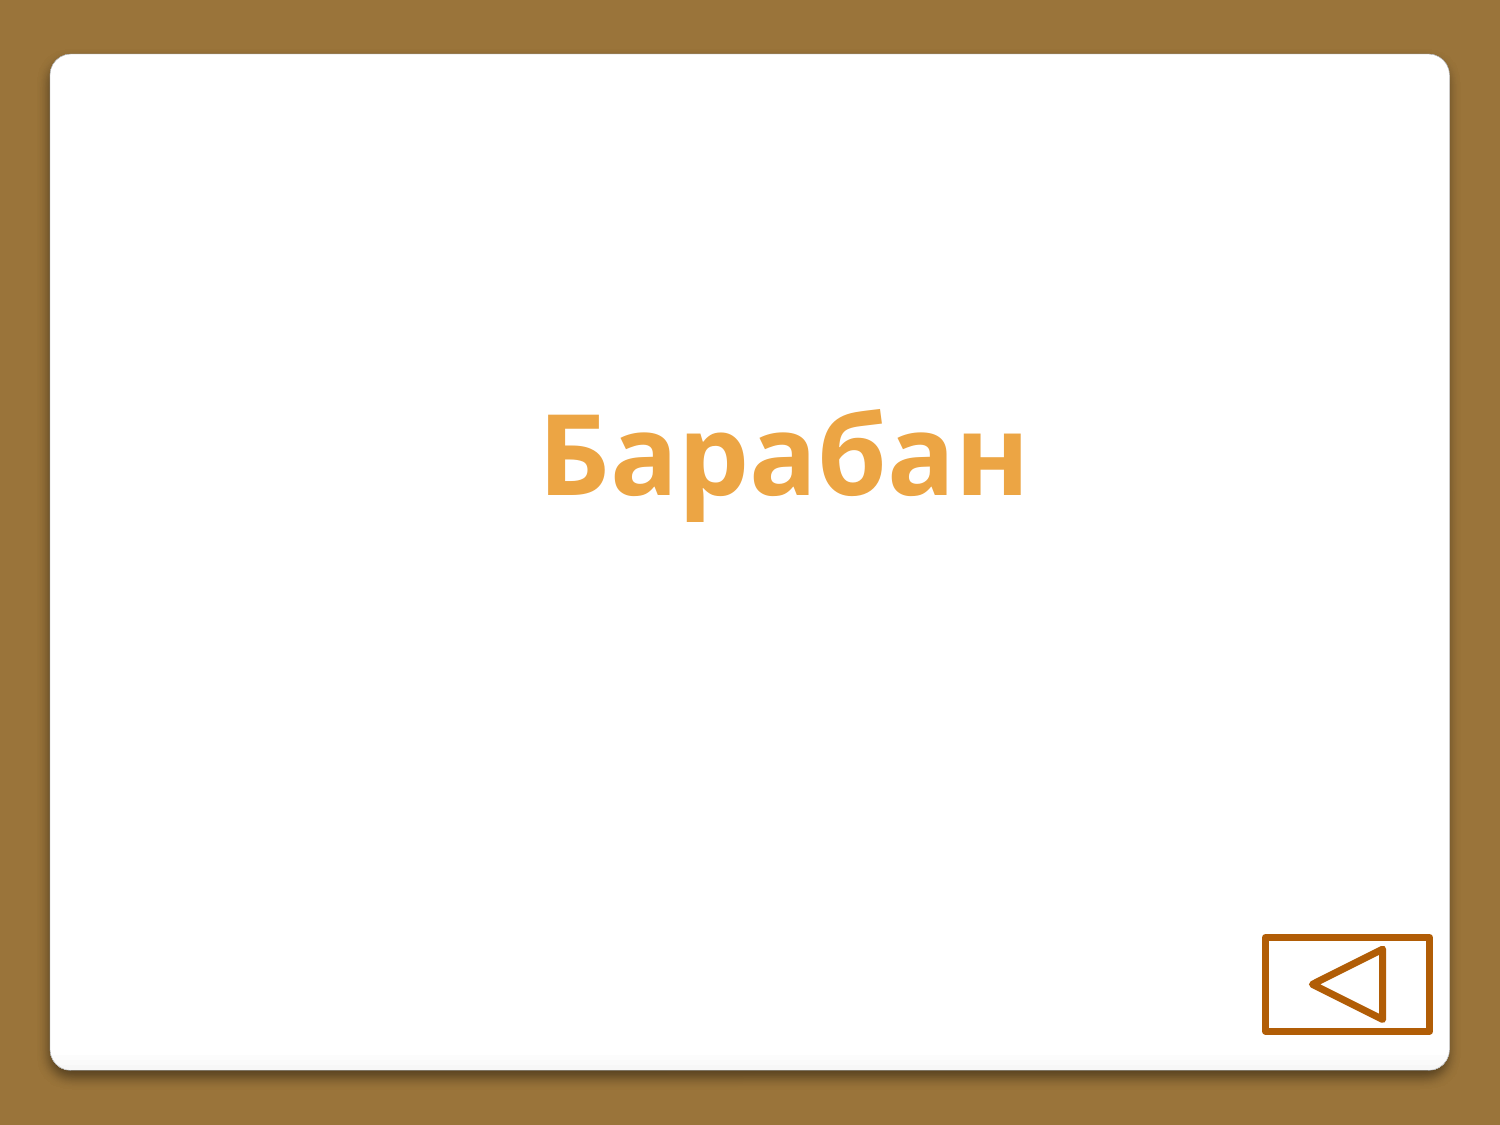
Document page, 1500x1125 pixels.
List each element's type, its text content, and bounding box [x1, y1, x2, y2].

text_box [1262, 934, 1433, 1035]
text_box Барабан [523, 374, 1046, 525]
